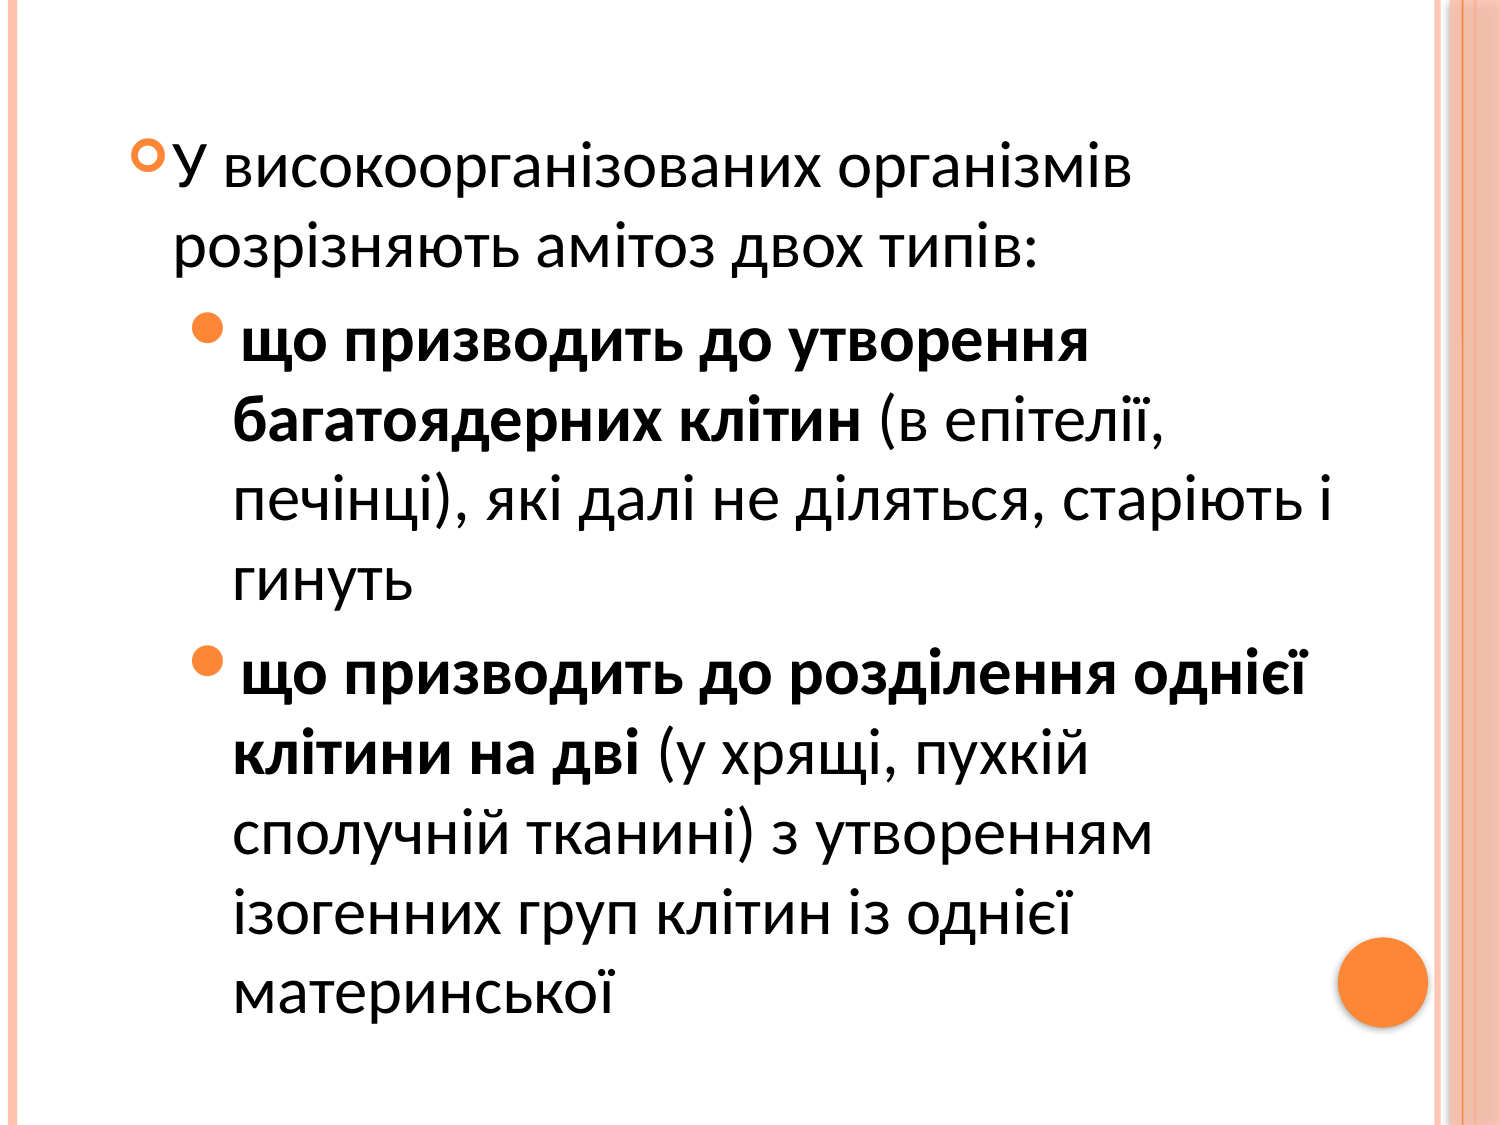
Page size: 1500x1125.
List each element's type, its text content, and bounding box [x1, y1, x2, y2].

list У високоорганізованих організмів розрізняють амітоз двох типів: що призводить до утворення багатоядерних клітин (в епітелії, печінці), які далі не діляться, старіють і гинуть що призводить до розділення однієї клітини на дві (у хрящі, пухкій сполучній тканині) з утворенням ізогенних груп клітин із однієї материнської [111, 113, 1401, 988]
